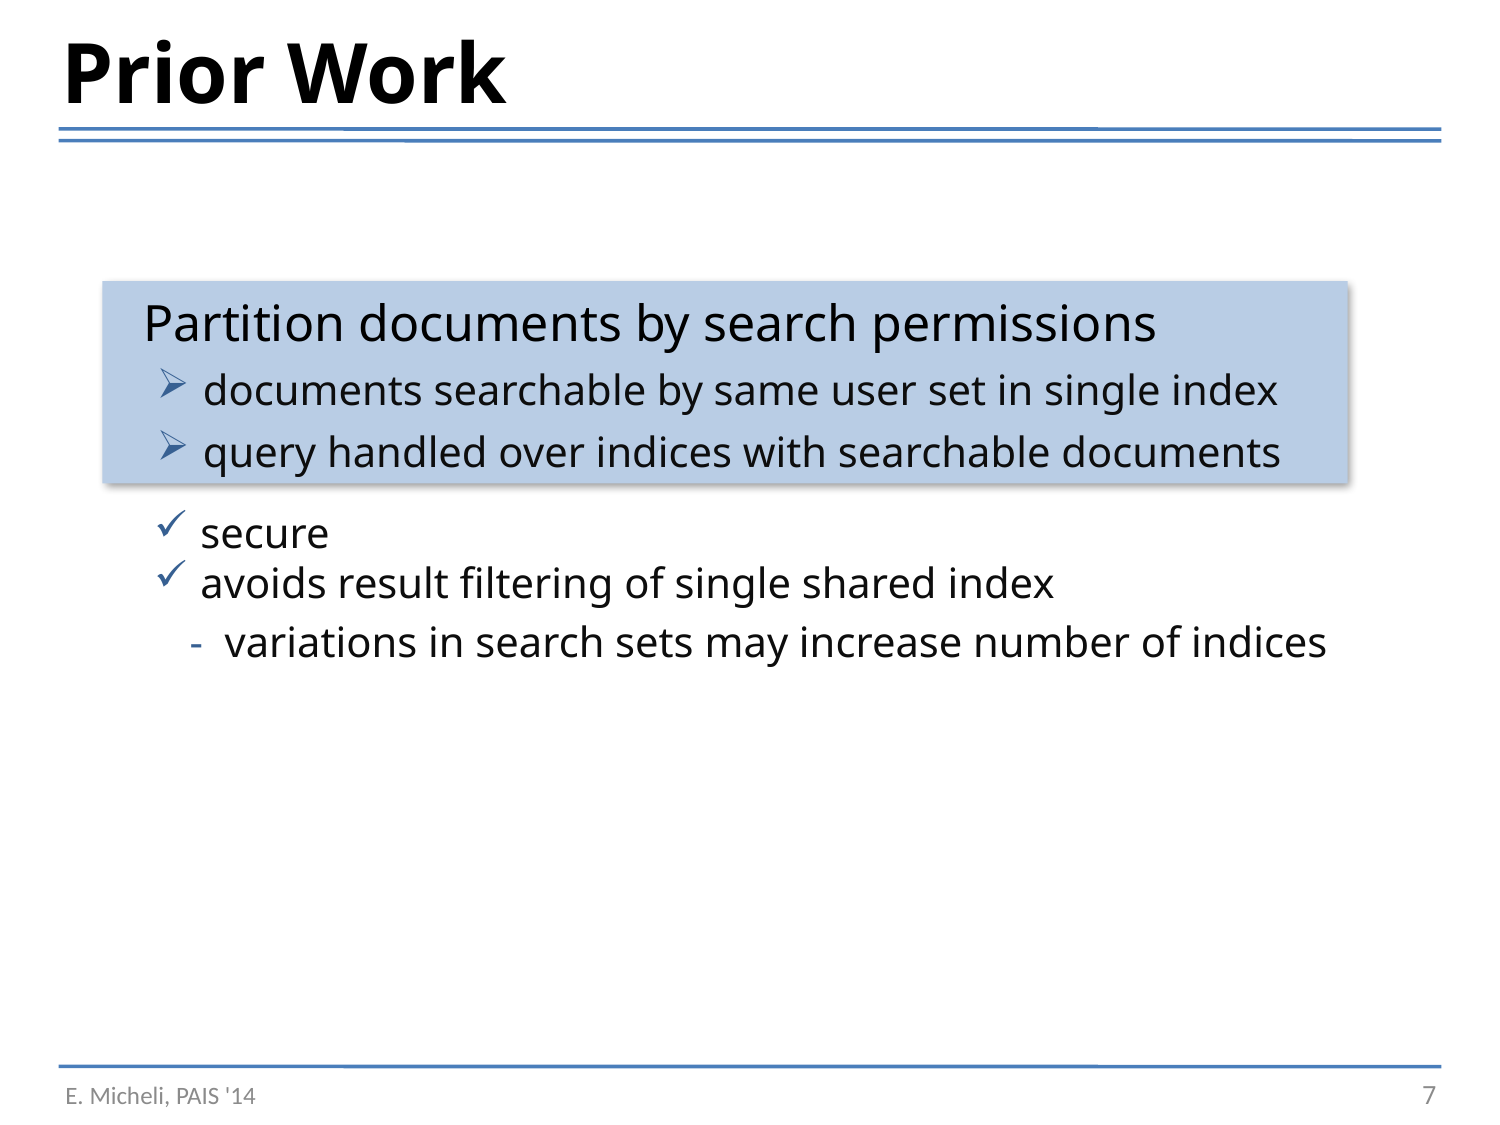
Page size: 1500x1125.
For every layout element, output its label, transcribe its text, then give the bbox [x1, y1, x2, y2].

slide_number 7 [1101, 1065, 1452, 1125]
text_box Prior Work [46, 12, 1254, 128]
text_box Partition documents by search permissions documents searchable by same user set in single index query handled over indices with searchable documents [102, 281, 1348, 484]
text_box secure avoids result filtering of single shared index - variations in search sets may increase number of indices [99, 499, 1442, 703]
footer E. Micheli, PAIS '14 [0, 1065, 399, 1125]
